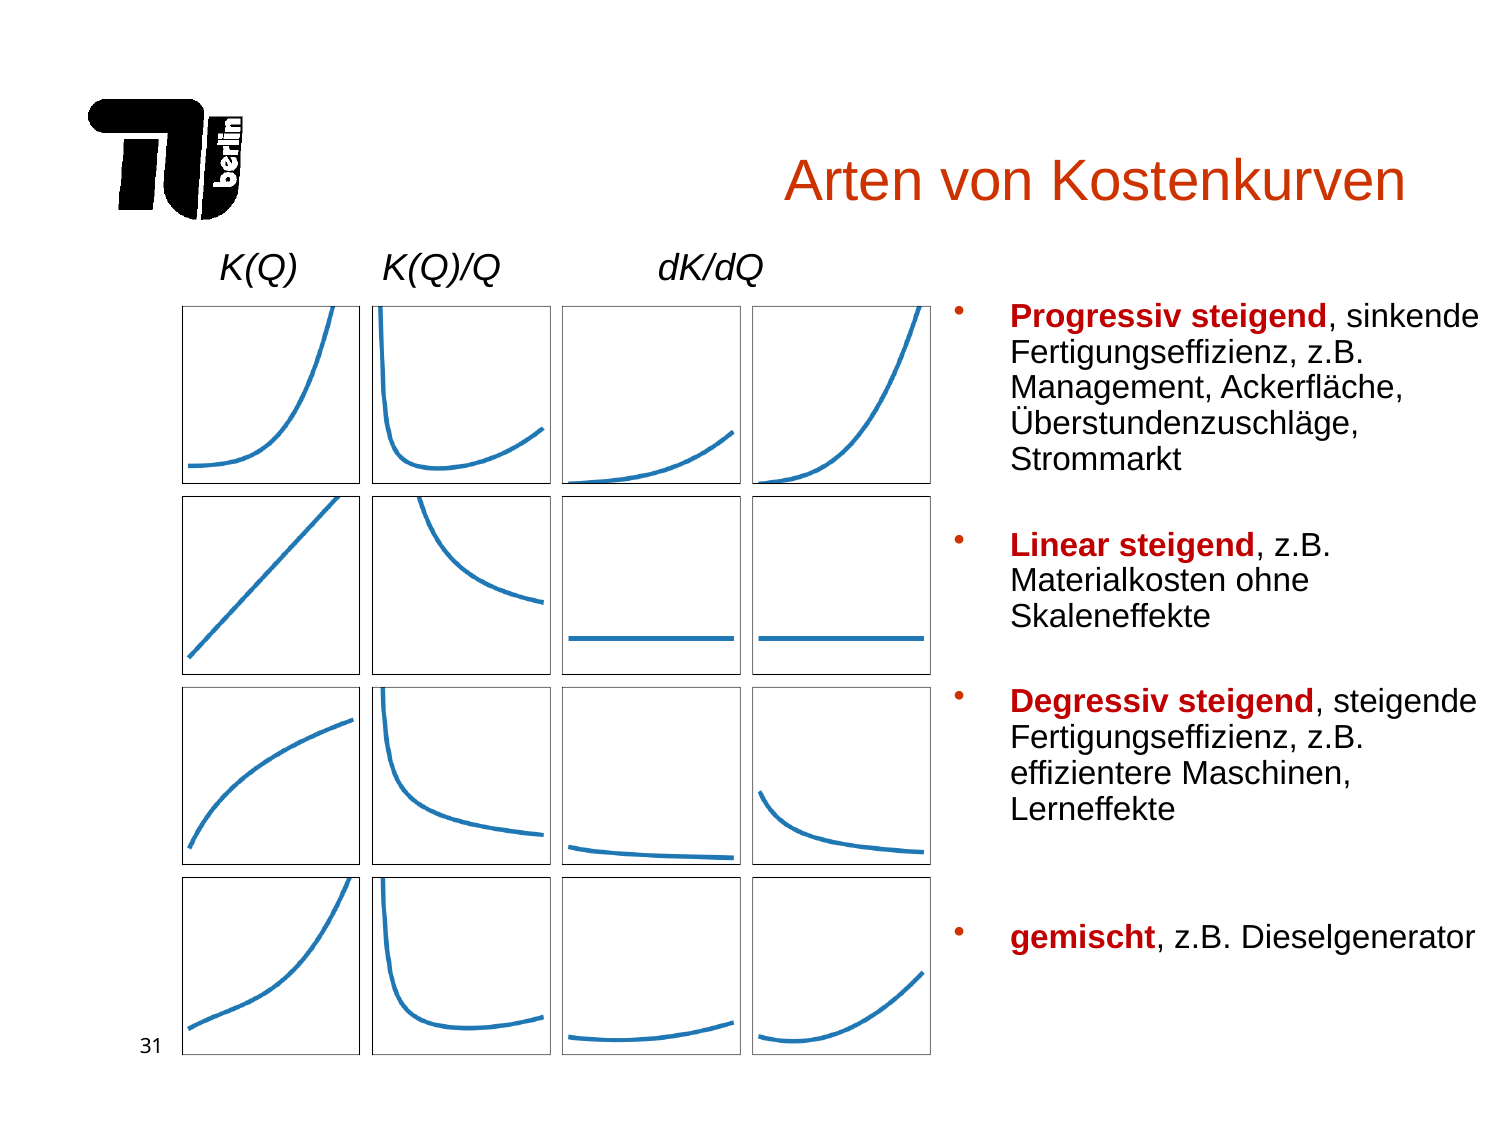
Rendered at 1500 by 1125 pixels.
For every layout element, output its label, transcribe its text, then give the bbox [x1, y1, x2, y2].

title Arten von Kostenkurven [312, 62, 1424, 220]
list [168, 296, 939, 1067]
picture [88, 99, 243, 220]
text_box Progressiv steigend, sinkende Fertigungseffizienz, z.B. Management, Ackerfläche, Überstundenzuschläge, Strommarkt Linear steigend, z.B. Materialkosten ohne Skaleneffekte Degressiv steigend, steigende Fertigungseffizienz, z.B. effizientere Maschinen, Lerneffekte gemischt, z.B. Dieselgenerator [938, 290, 1500, 1072]
